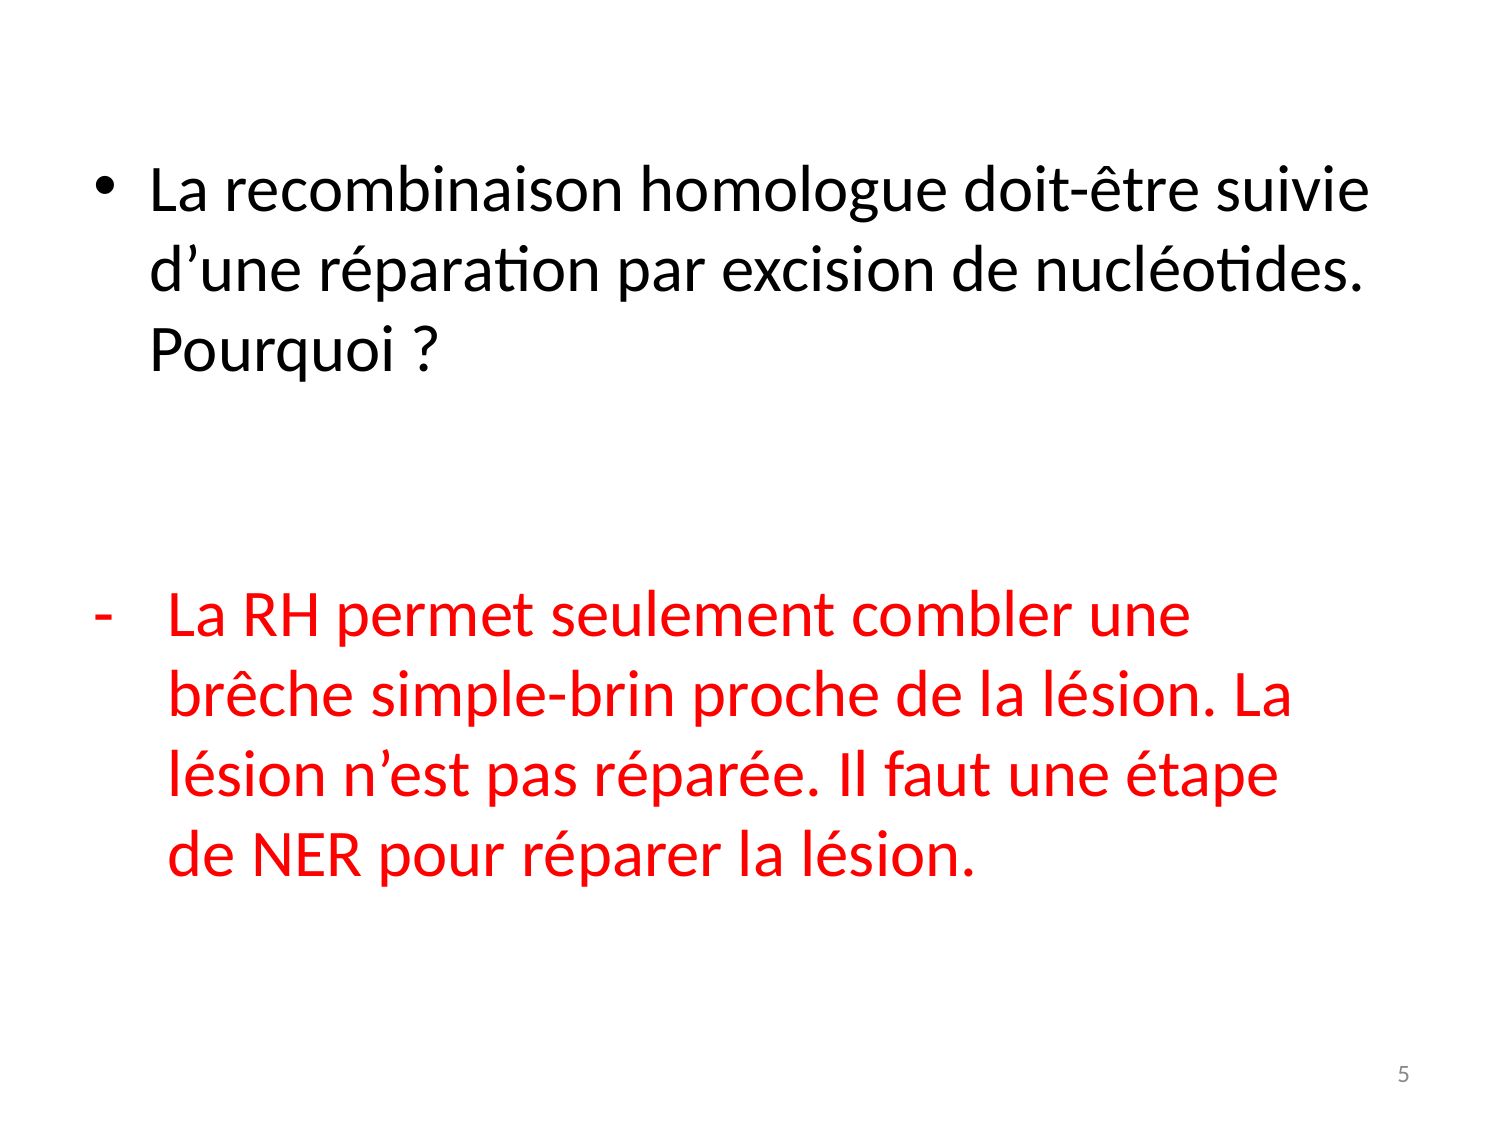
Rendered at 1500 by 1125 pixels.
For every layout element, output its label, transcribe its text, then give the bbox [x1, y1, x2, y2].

list La recombinaison homologue doit-être suivie d’une réparation par excision de nucléotides. Pourquoi ? [78, 137, 1429, 648]
text_box La RH permet seulement combler une brêche simple-brin proche de la lésion. La lésion n’est pas réparée. Il faut une étape de NER pour réparer la lésion. [78, 562, 1341, 897]
slide_number 5 [1074, 1042, 1425, 1103]
